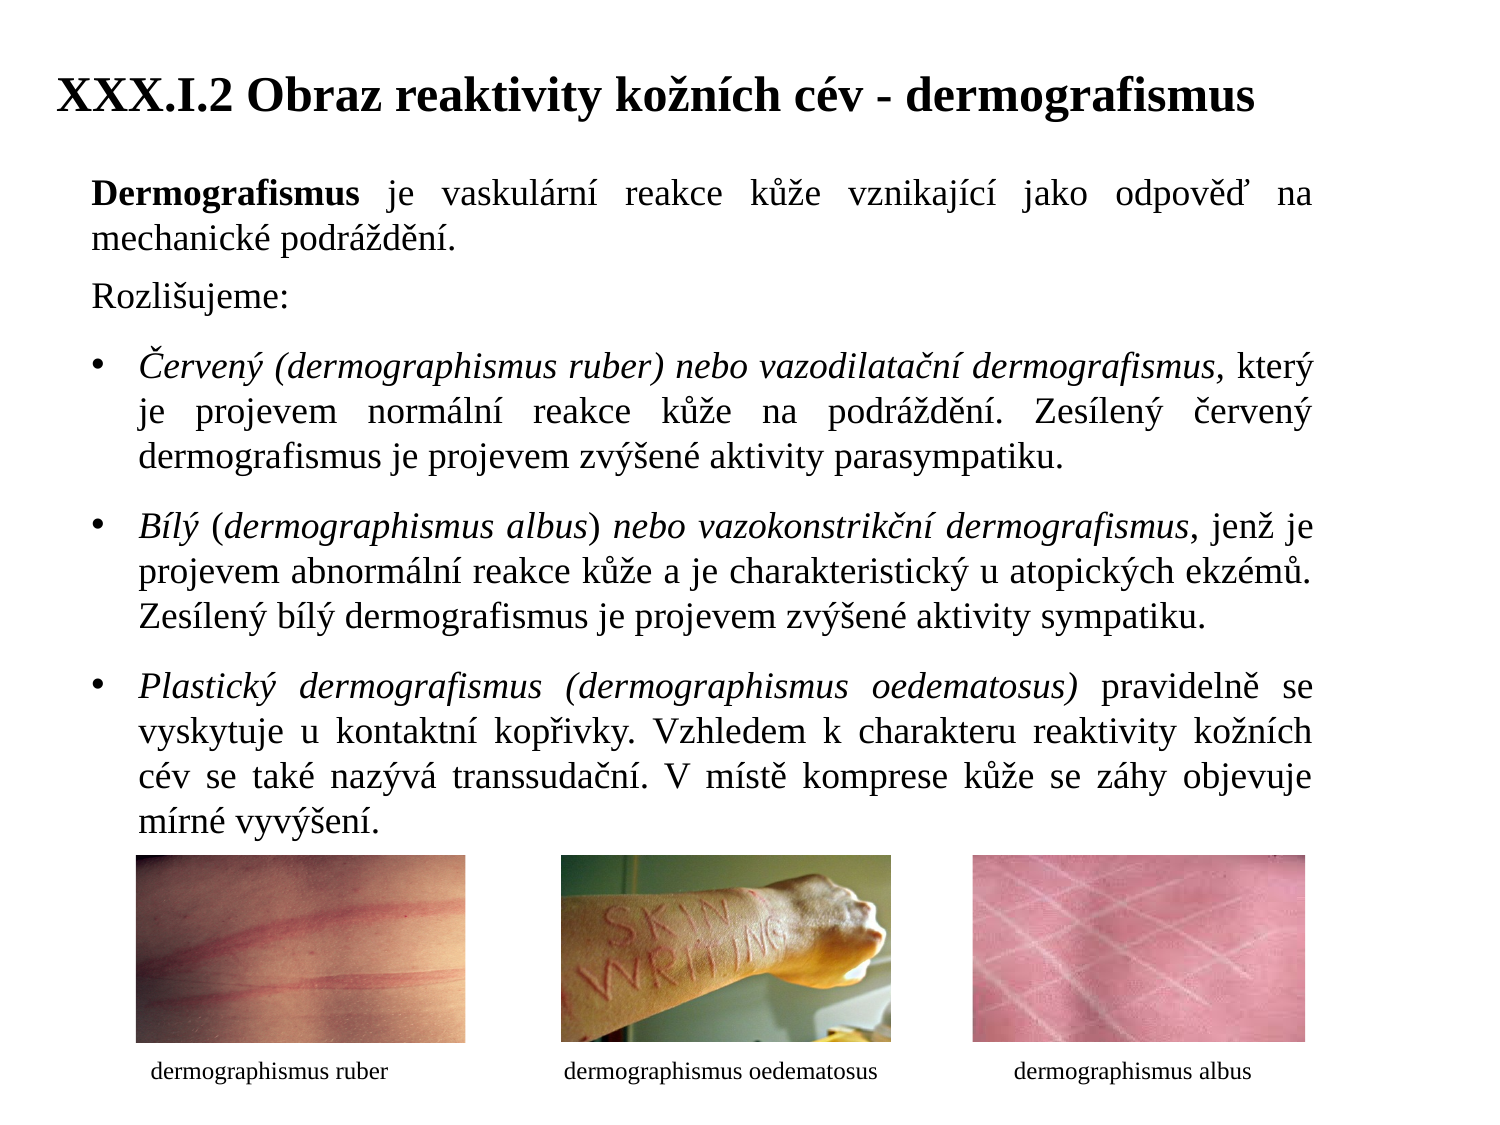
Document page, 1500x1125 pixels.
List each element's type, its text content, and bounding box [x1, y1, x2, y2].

text_box dermographismus oedematosus [549, 1046, 903, 1092]
text_box dermographismus albus [999, 1046, 1329, 1092]
picture [135, 854, 466, 1043]
picture [972, 854, 1306, 1042]
text_box dermographismus ruber [135, 1050, 466, 1092]
picture [560, 854, 891, 1042]
text_box XXX.I.2 Obraz reaktivity kožních cév - dermografismus [41, 54, 1500, 130]
text_box Dermografismus je vaskulární reakce kůže vznikající jako odpověď na mechanické podráždění. Rozlišujeme: Červený (dermographismus ruber) nebo vazodilatační dermografismus, který je projevem normální reakce kůže na podráždění. Zesílený červený dermografismus je projevem zvýšené aktivity parasympatiku. Bílý (dermographismus albus) nebo vazokonstrikční dermografismus, jenž je projevem abnormální reakce kůže a je charakteristický u atopických ekzémů. Zesílený bílý dermografismus je projevem zvýšené aktivity sympatiku. Plastický dermografismus (dermographismus oedematosus) pravidelně se vyskytuje u kontaktní kopřivky. Vzhledem k charakteru reaktivity kožních cév se také nazývá transsudační. V místě komprese kůže se záhy objevuje mírné vyvýšení. [76, 160, 1329, 849]
